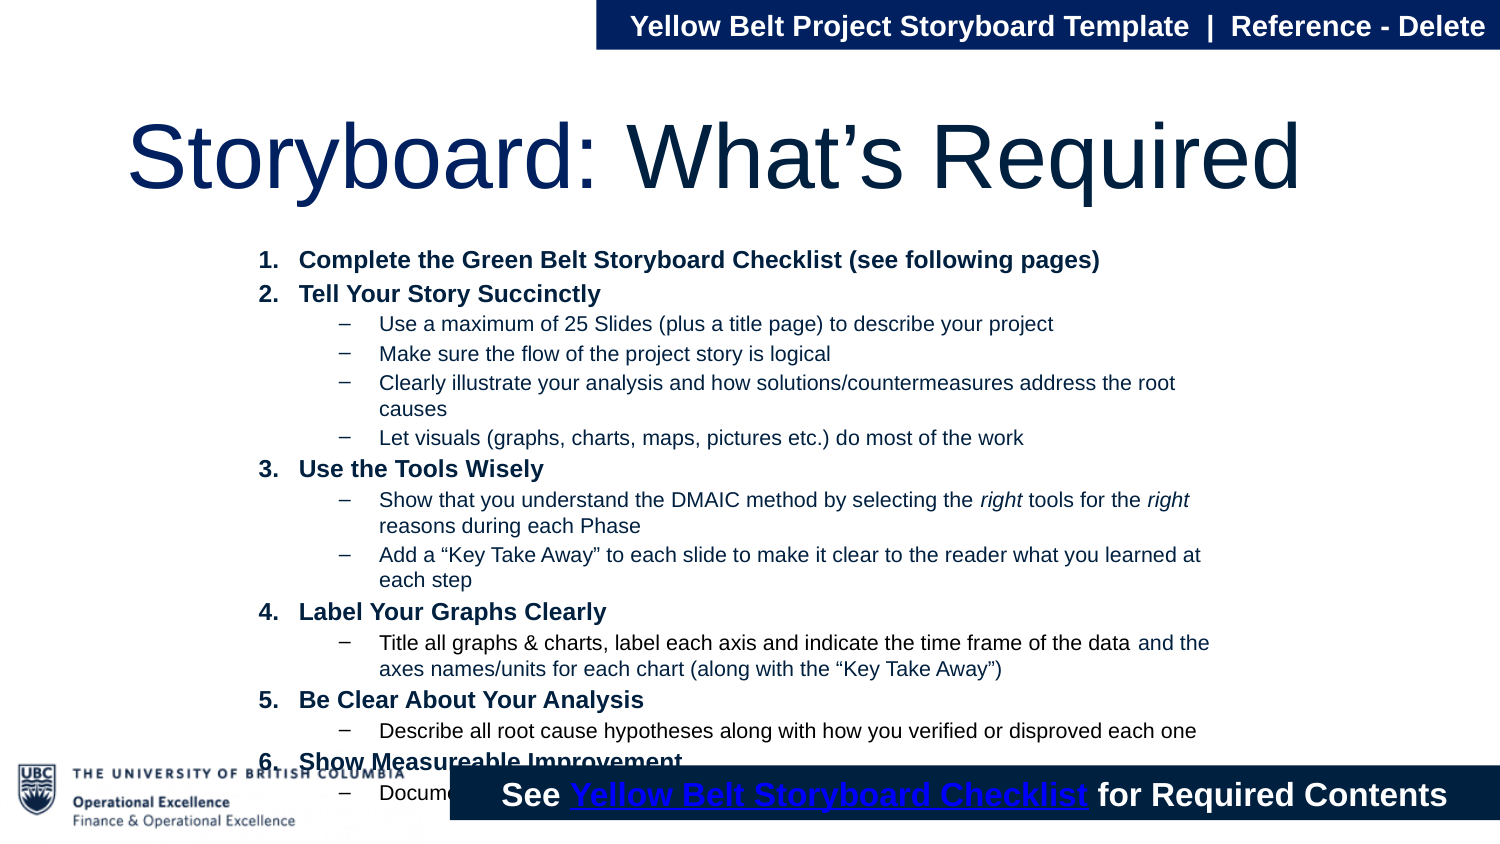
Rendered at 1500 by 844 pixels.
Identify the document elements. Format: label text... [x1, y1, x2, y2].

text_box Yellow Belt Project Storyboard Template | Reference - Delete [596, 0, 1500, 50]
text_box See Yellow Belt Storyboard Checklist for Required Contents [449, 765, 1500, 821]
picture [0, 746, 422, 844]
title Storyboard: What’s Required [112, 90, 1412, 186]
list Complete the Green Belt Storyboard Checklist (see following pages) Tell Your Story Succinctly Use a maximum of 25 Slides (plus a title page) to describe your project Make sure the flow of the project story is logical Clearly illustrate your analysis and how solutions/countermeasures address the root causes Let visuals (graphs, charts, maps, pictures etc.) do most of the work Use the Tools Wisely Show that you understand the DMAIC method by selecting the right tools for the right reasons during each Phase Add a “Key Take Away” to each slide to make it clear to the reader what you learned at each step Label Your Graphs Clearly Title all graphs & charts, label each axis and indicate the time frame of the data and the axes names/units for each chart (along with the “Key Take Away”) Be Clear About Your Analysis Describe all root cause hypotheses along with how you verified or disproved each one Show Measureable Improvement Document each reduction in waste, time or defects and show "before" and "after” proof [243, 174, 1257, 825]
